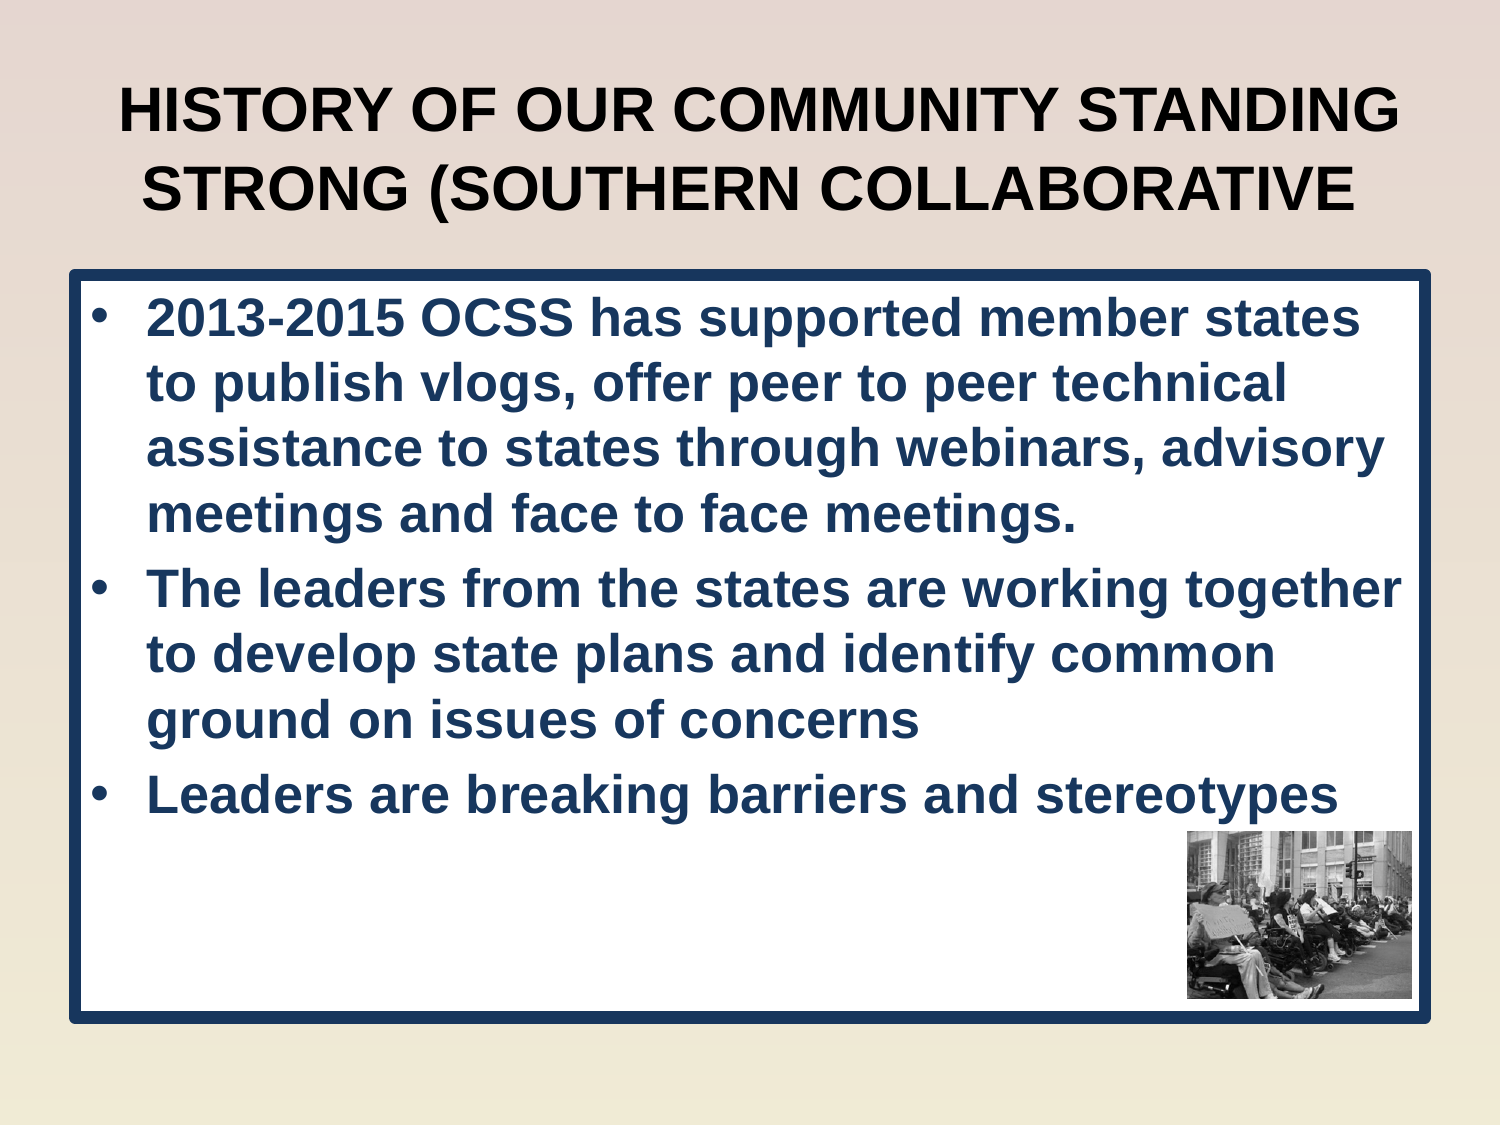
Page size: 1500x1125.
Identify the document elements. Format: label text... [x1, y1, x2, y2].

list 2013-2015 OCSS has supported member states to publish vlogs, offer peer to peer technical assistance to states through webinars, advisory meetings and face to face meetings. The leaders from the states are working together to develop state plans and identify common ground on issues of concerns Leaders are breaking barriers and stereotypes [69, 269, 1431, 1024]
title HISTORY OF OUR COMMUNITY STANDING STRONG (SOUTHERN COLLABORATIVE [75, 45, 1425, 233]
picture [1187, 830, 1412, 1000]
